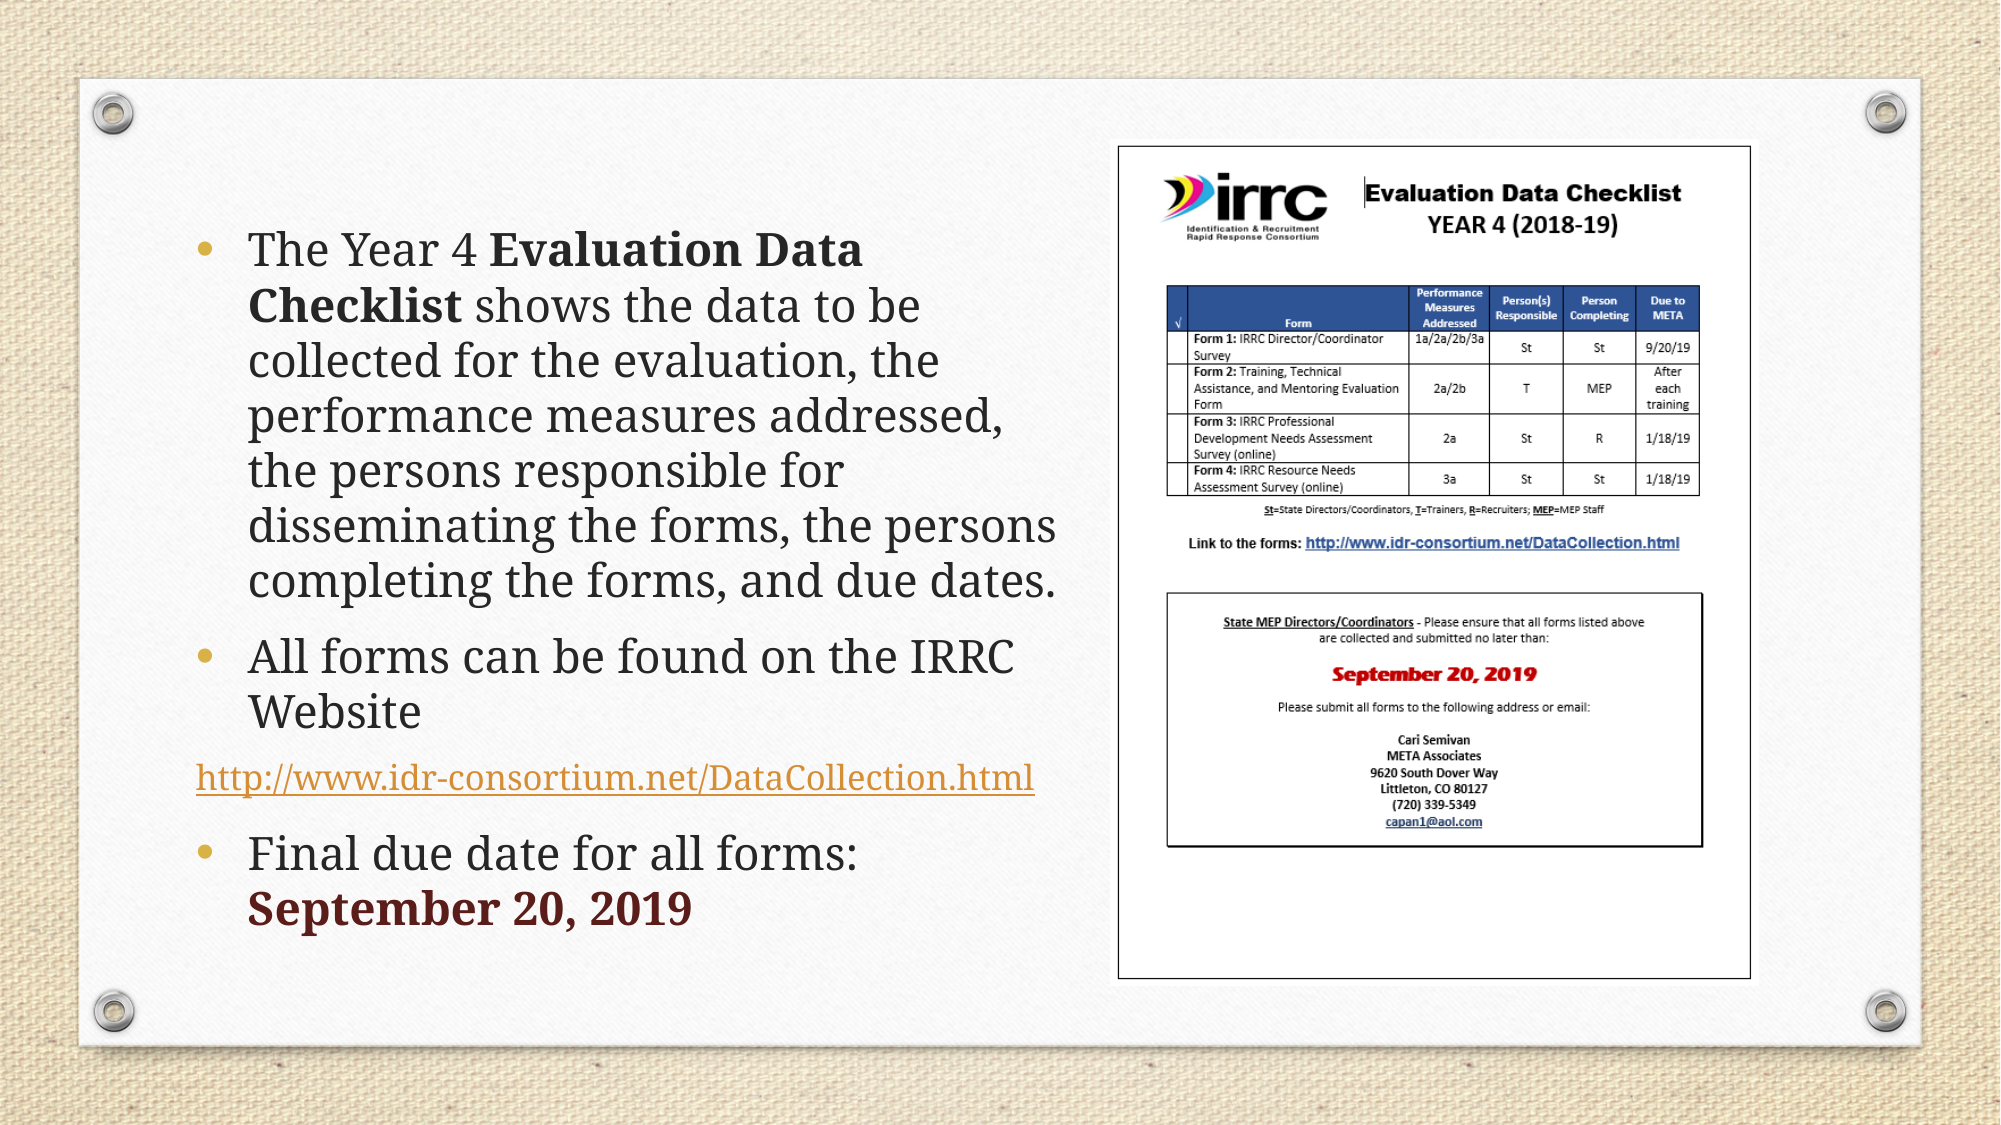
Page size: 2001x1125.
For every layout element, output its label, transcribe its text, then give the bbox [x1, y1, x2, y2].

picture [0, 0, 2001, 1125]
list The Year 4 Evaluation Data Checklist shows the data to be collected for the evaluation, the performance measures addressed, the persons responsible for disseminating the forms, the persons completing the forms, and due dates. All forms can be found on the IRRC Website http://www.idr-consortium.net/DataCollection.html Final due date for all forms: September 20, 2019 [180, 213, 1078, 958]
